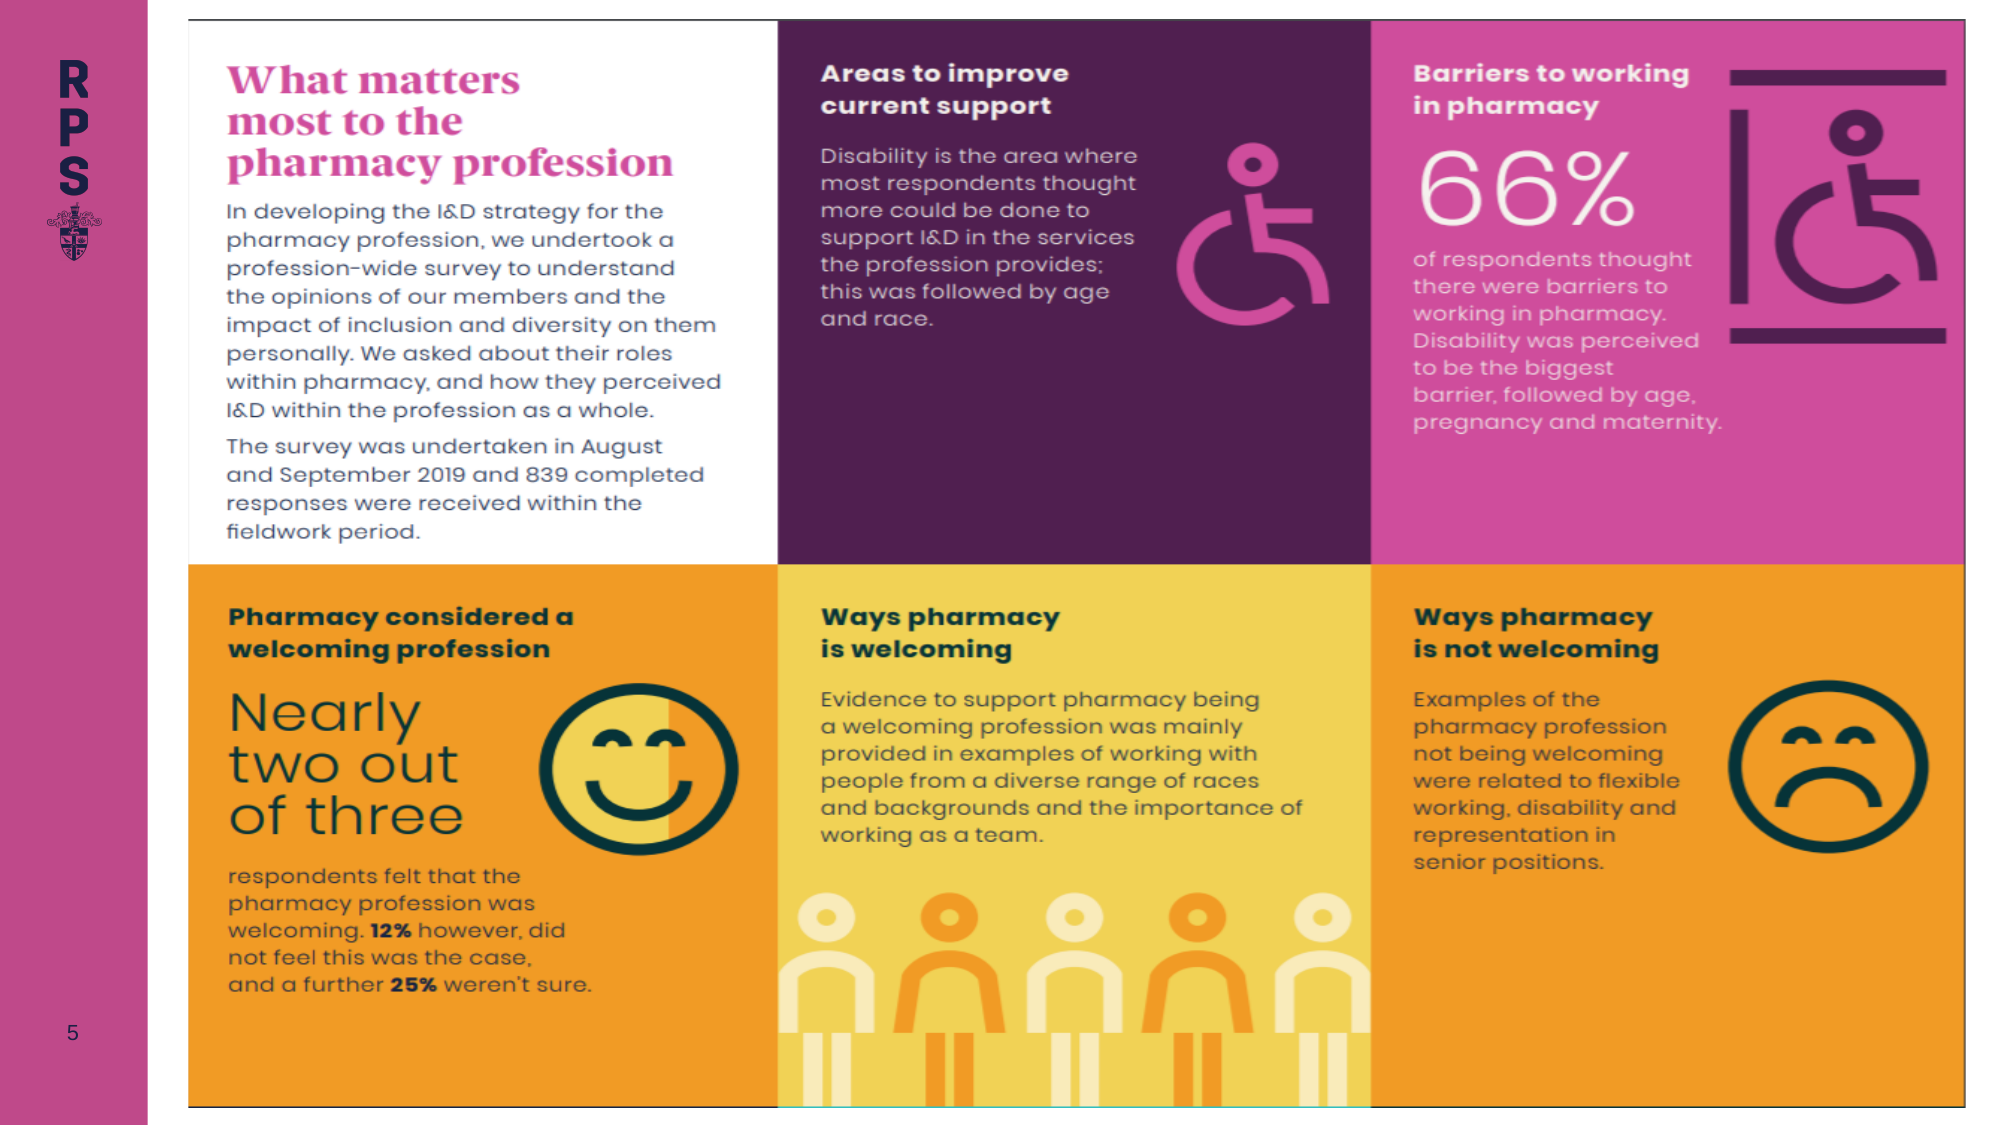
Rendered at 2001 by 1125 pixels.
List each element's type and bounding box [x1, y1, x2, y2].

picture [188, 19, 1966, 1108]
picture [47, 60, 102, 261]
